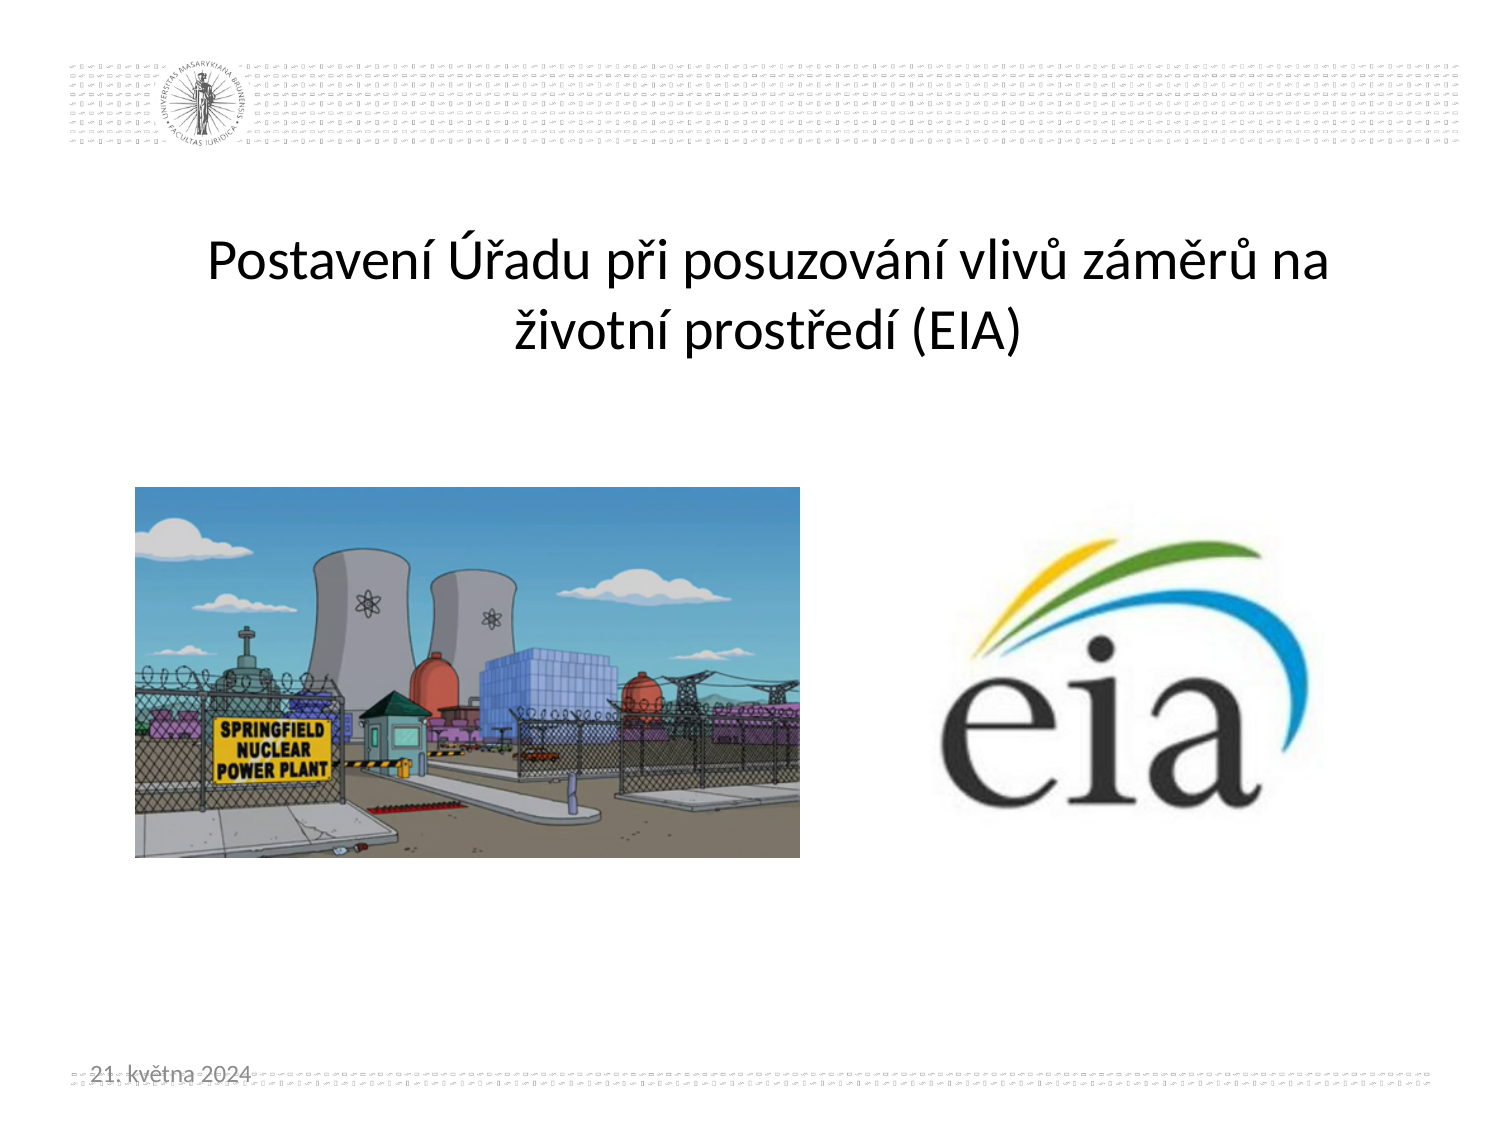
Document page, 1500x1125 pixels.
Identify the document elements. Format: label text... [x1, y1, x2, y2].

list Postavení Úřadu při posuzování vlivů záměrů na životní prostředí (EIA) [33, 213, 1430, 423]
picture [135, 487, 801, 859]
picture [0, 1043, 1500, 1121]
picture [915, 468, 1324, 878]
picture [0, 31, 1500, 189]
